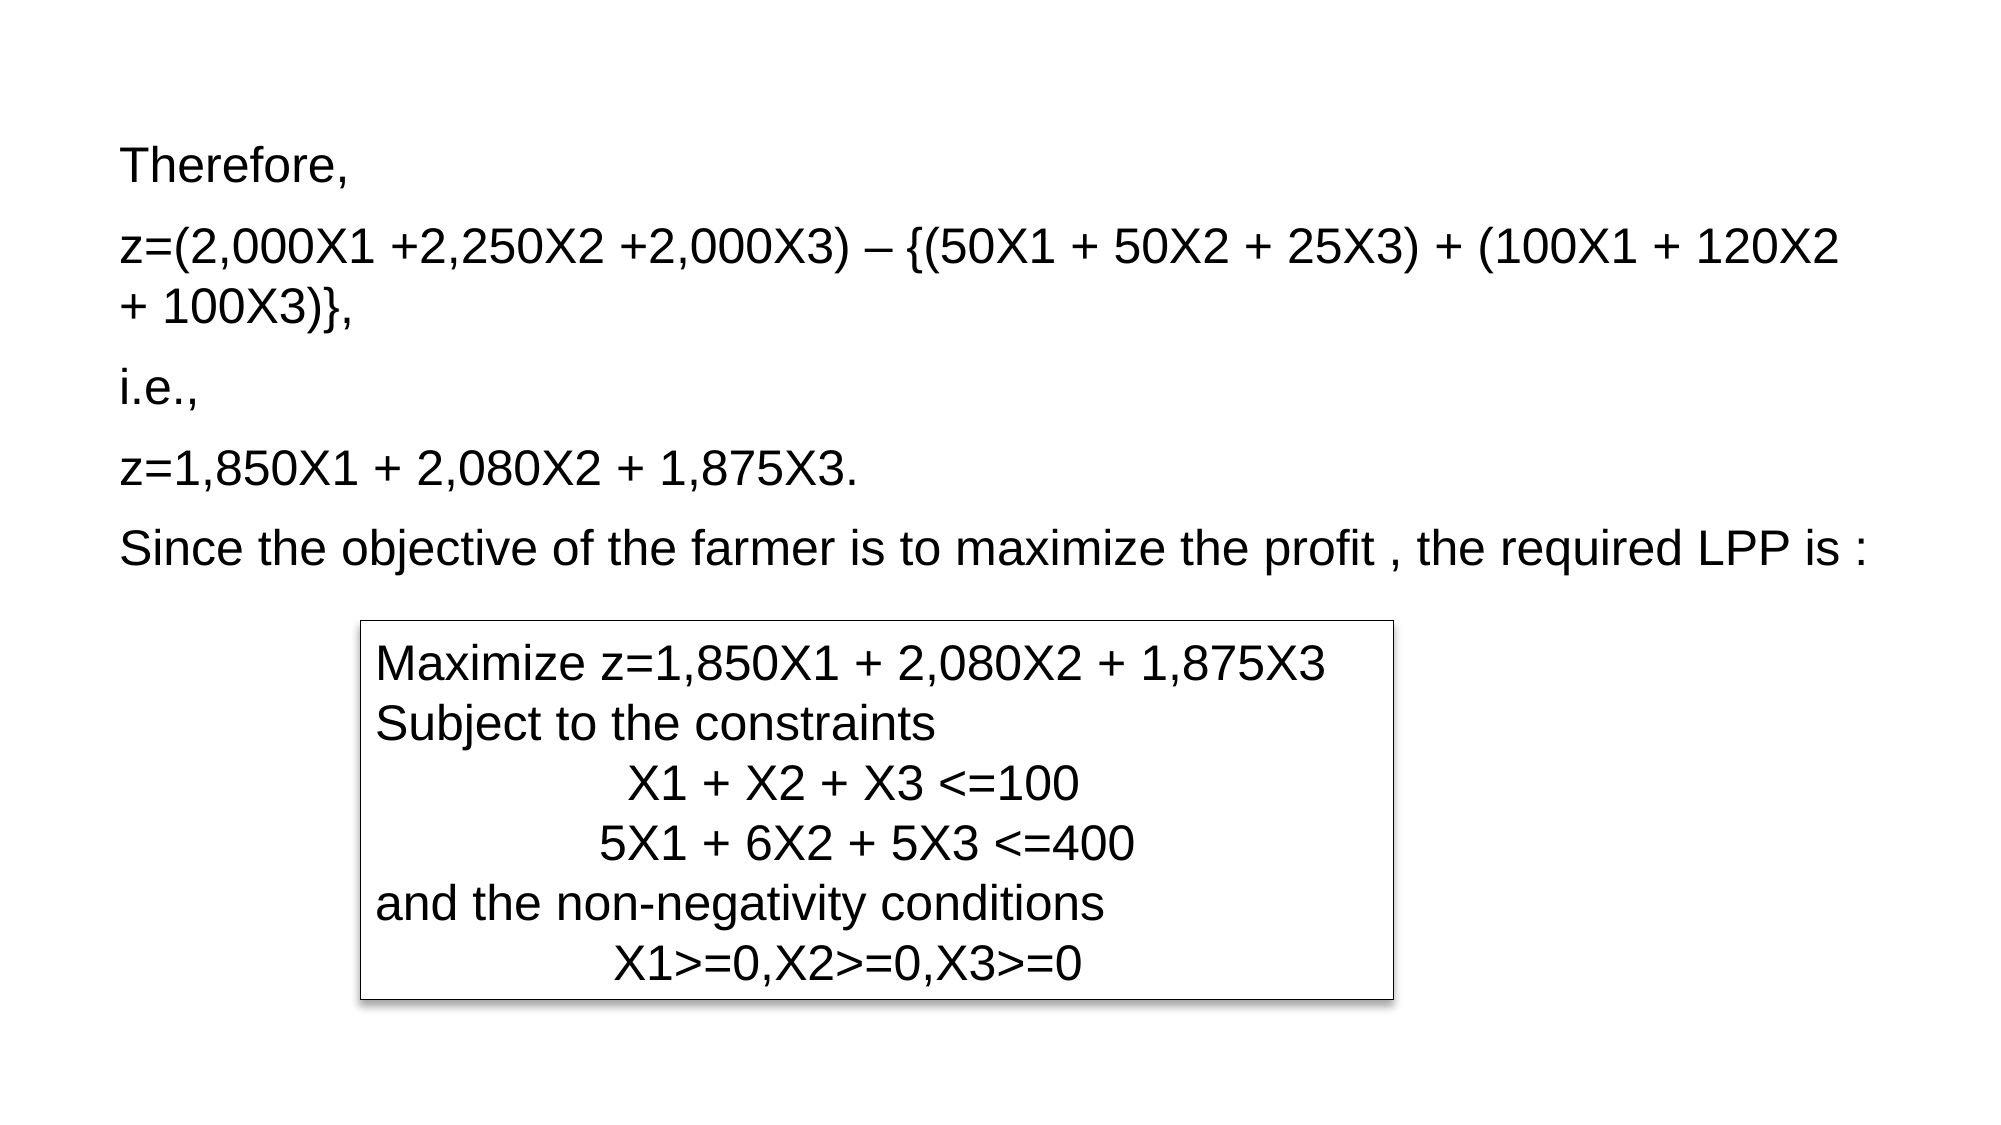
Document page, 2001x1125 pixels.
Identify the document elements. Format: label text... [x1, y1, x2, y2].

list Therefore, z=(2,000X1 +2,250X2 +2,000X3) – {(50X1 + 50X2 + 25X3) + (100X1 + 120X2 + 100X3)}, i.e., z=1,850X1 + 2,080X2 + 1,875X3. Since the objective of the farmer is to maximize the profit , the required LPP is : [104, 125, 1892, 921]
text_box Maximize z=1,850X1 + 2,080X2 + 1,875X3 Subject to the constraints X1 + X2 + X3 <=100 5X1 + 6X2 + 5X3 <=400 and the non-negativity conditions X1>=0,X2>=0,X3>=0 [360, 620, 1394, 1000]
